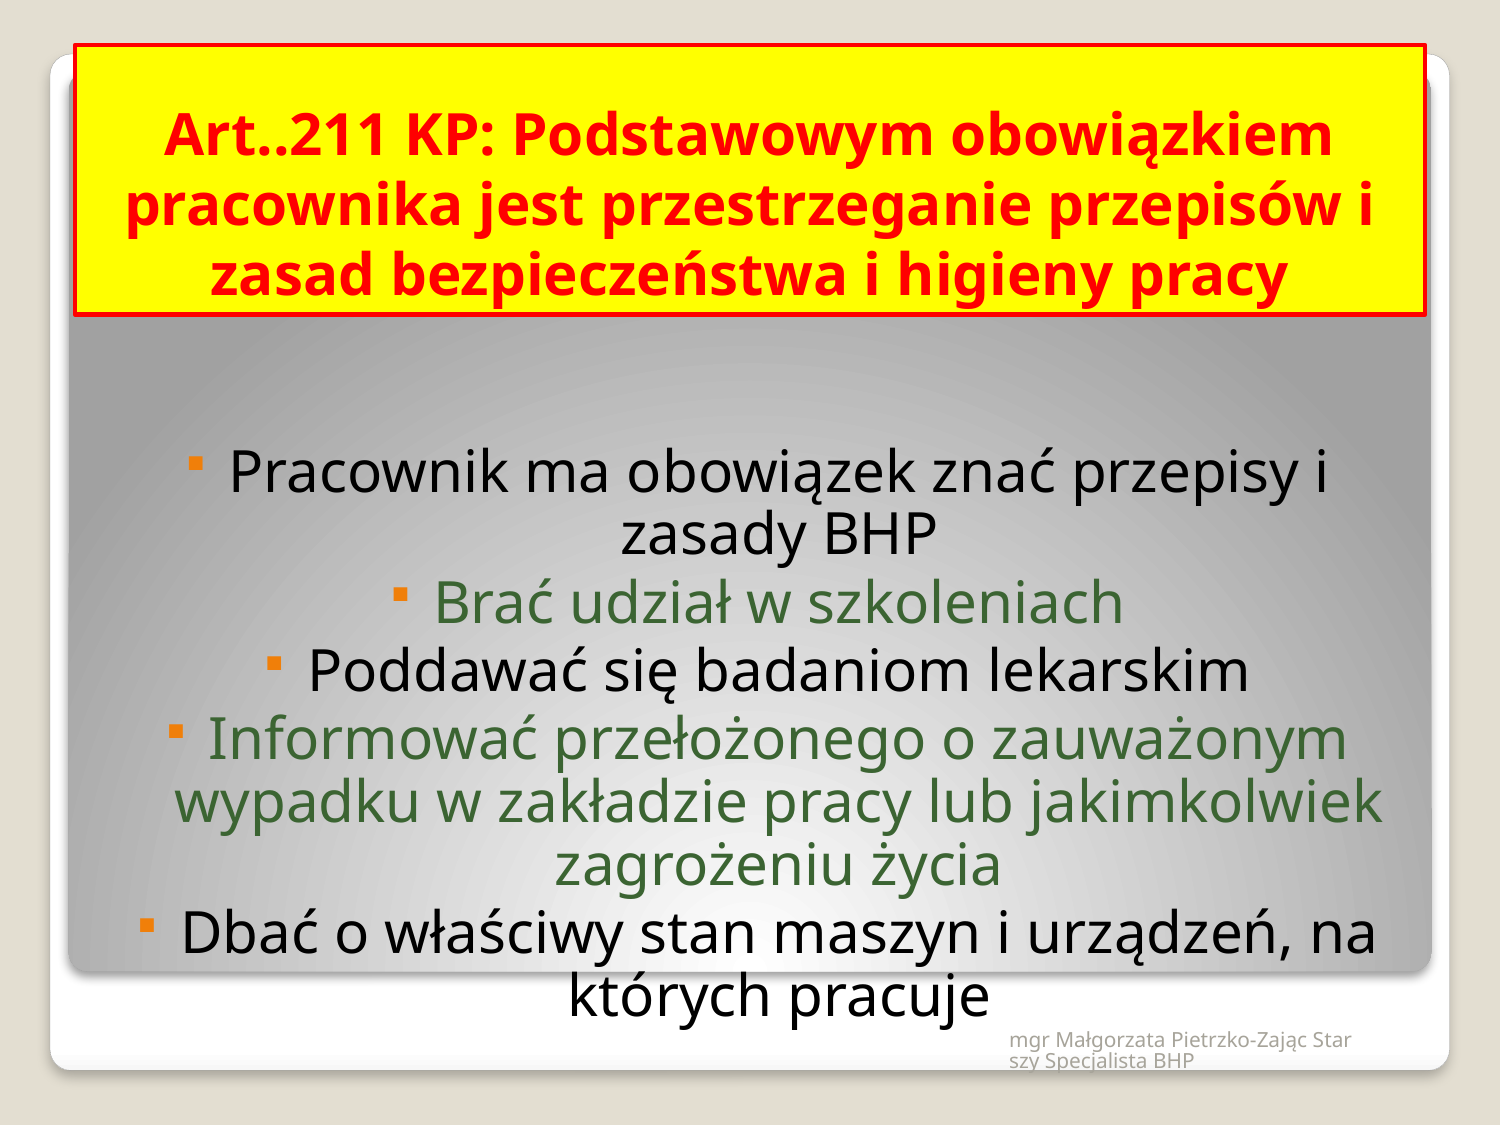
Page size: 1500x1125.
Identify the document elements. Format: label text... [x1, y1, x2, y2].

title Art..211 KP: Podstawowym obowiązkiem pracownika jest przestrzeganie przepisów i zasad bezpieczeństwa i higieny pracy [75, 45, 1425, 315]
footer mgr Małgorzata Pietrzko-Zając Starszy Specjalista BHP [994, 1002, 1370, 1063]
list Pracownik ma obowiązek znać przepisy i zasady BHP Brać udział w szkoleniach Poddawać się badaniom lekarskim Informować przełożonego o zauważonym wypadku w zakładzie pracy lub jakimkolwiek zagrożeniu życia Dbać o właściwy stan maszyn i urządzeń, na których pracuje [75, 351, 1425, 1090]
